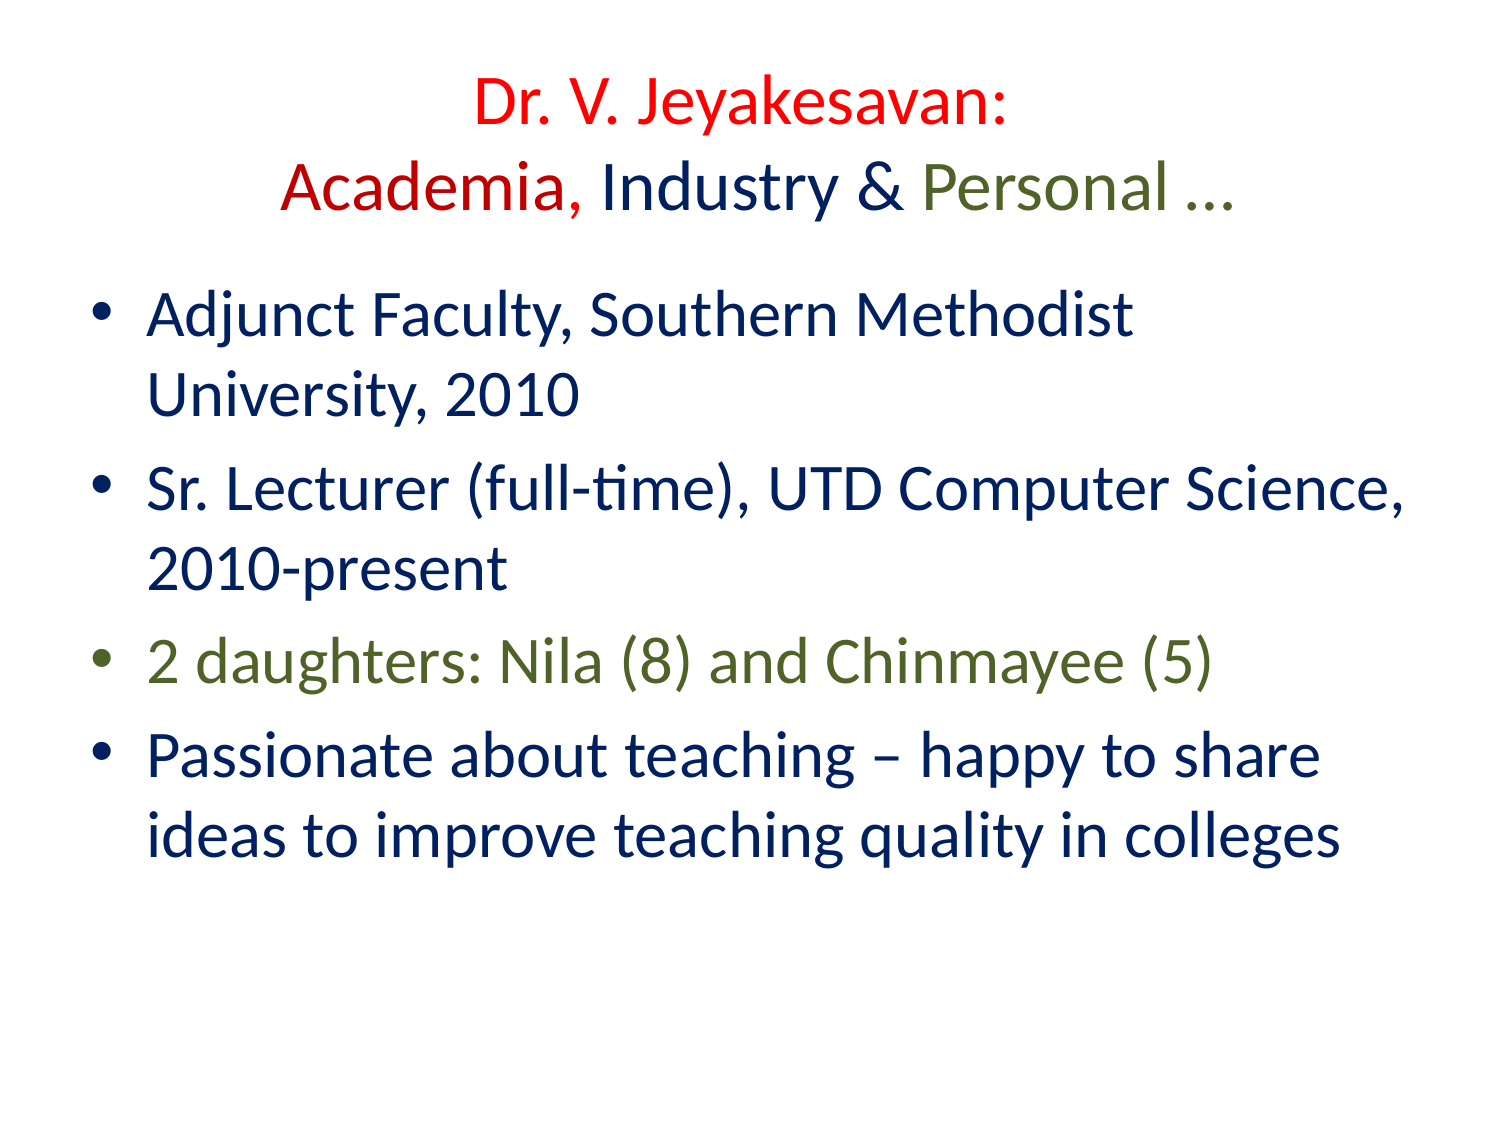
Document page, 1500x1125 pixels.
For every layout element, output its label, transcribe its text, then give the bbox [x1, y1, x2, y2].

title Dr. V. Jeyakesavan: Academia, Industry & Personal … [75, 45, 1425, 233]
list Adjunct Faculty, Southern Methodist University, 2010 Sr. Lecturer (full-time), UTD Computer Science, 2010-present 2 daughters: Nila (8) and Chinmayee (5) Passionate about teaching – happy to share ideas to improve teaching quality in colleges [75, 262, 1425, 1005]
